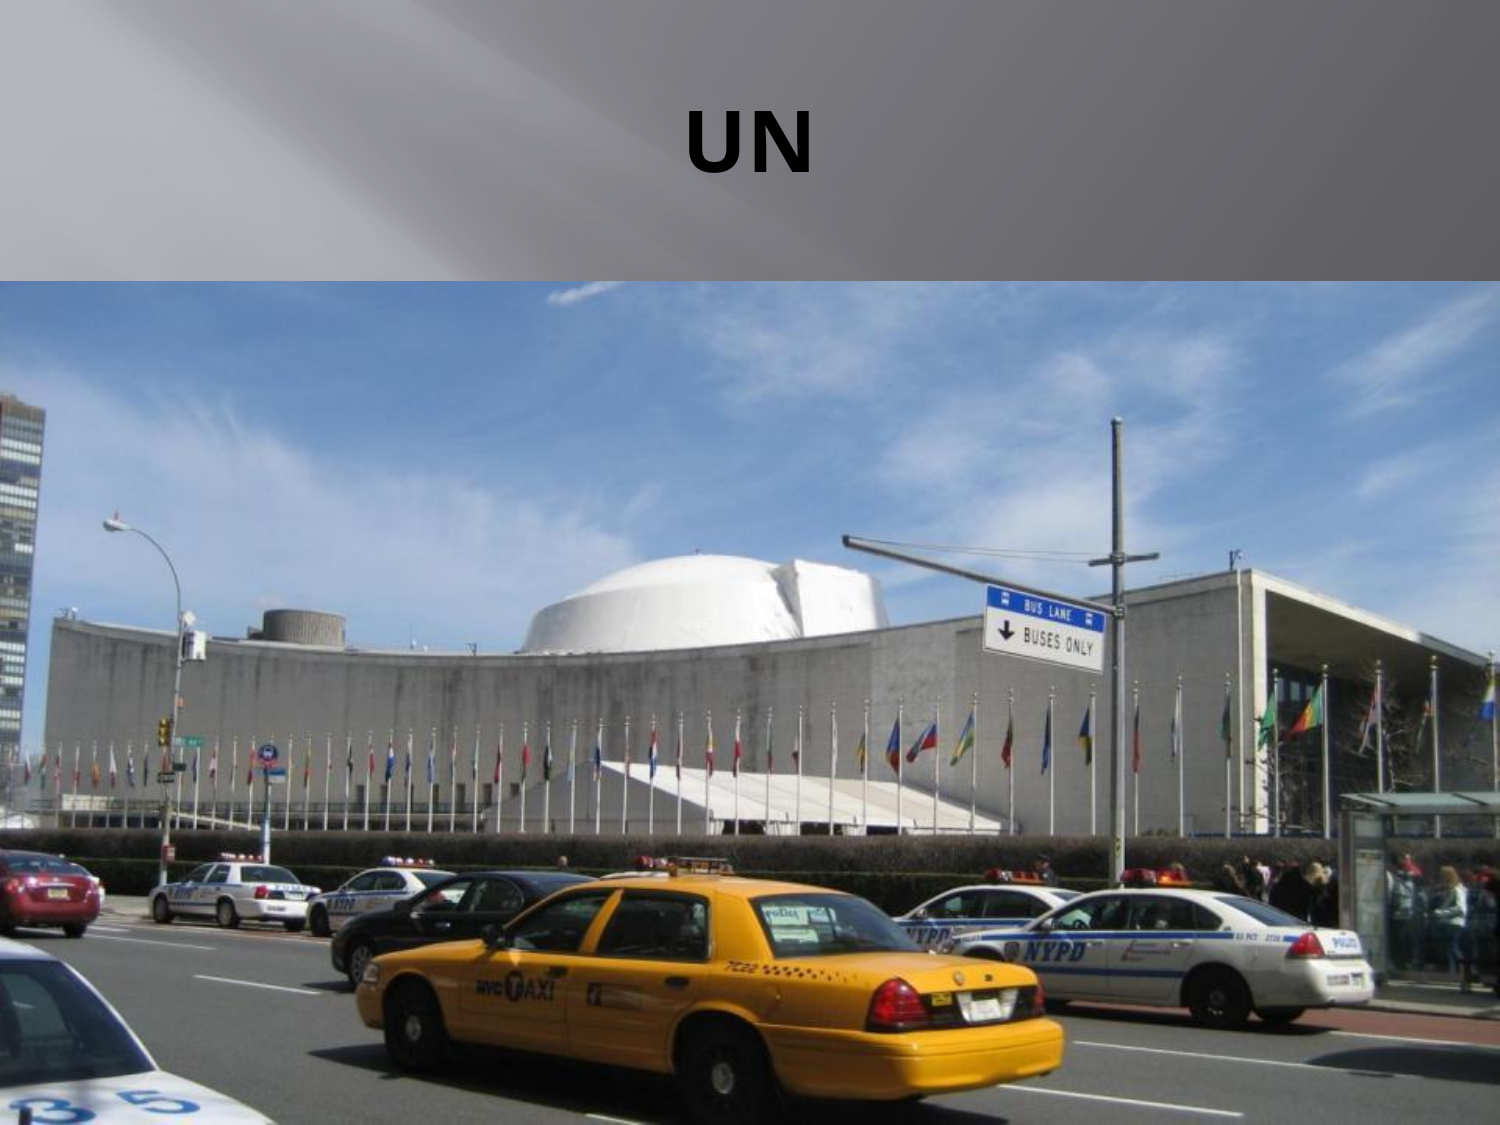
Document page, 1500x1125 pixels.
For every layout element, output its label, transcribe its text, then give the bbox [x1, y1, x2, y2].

title UN [75, 45, 1425, 233]
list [0, 280, 1500, 1125]
